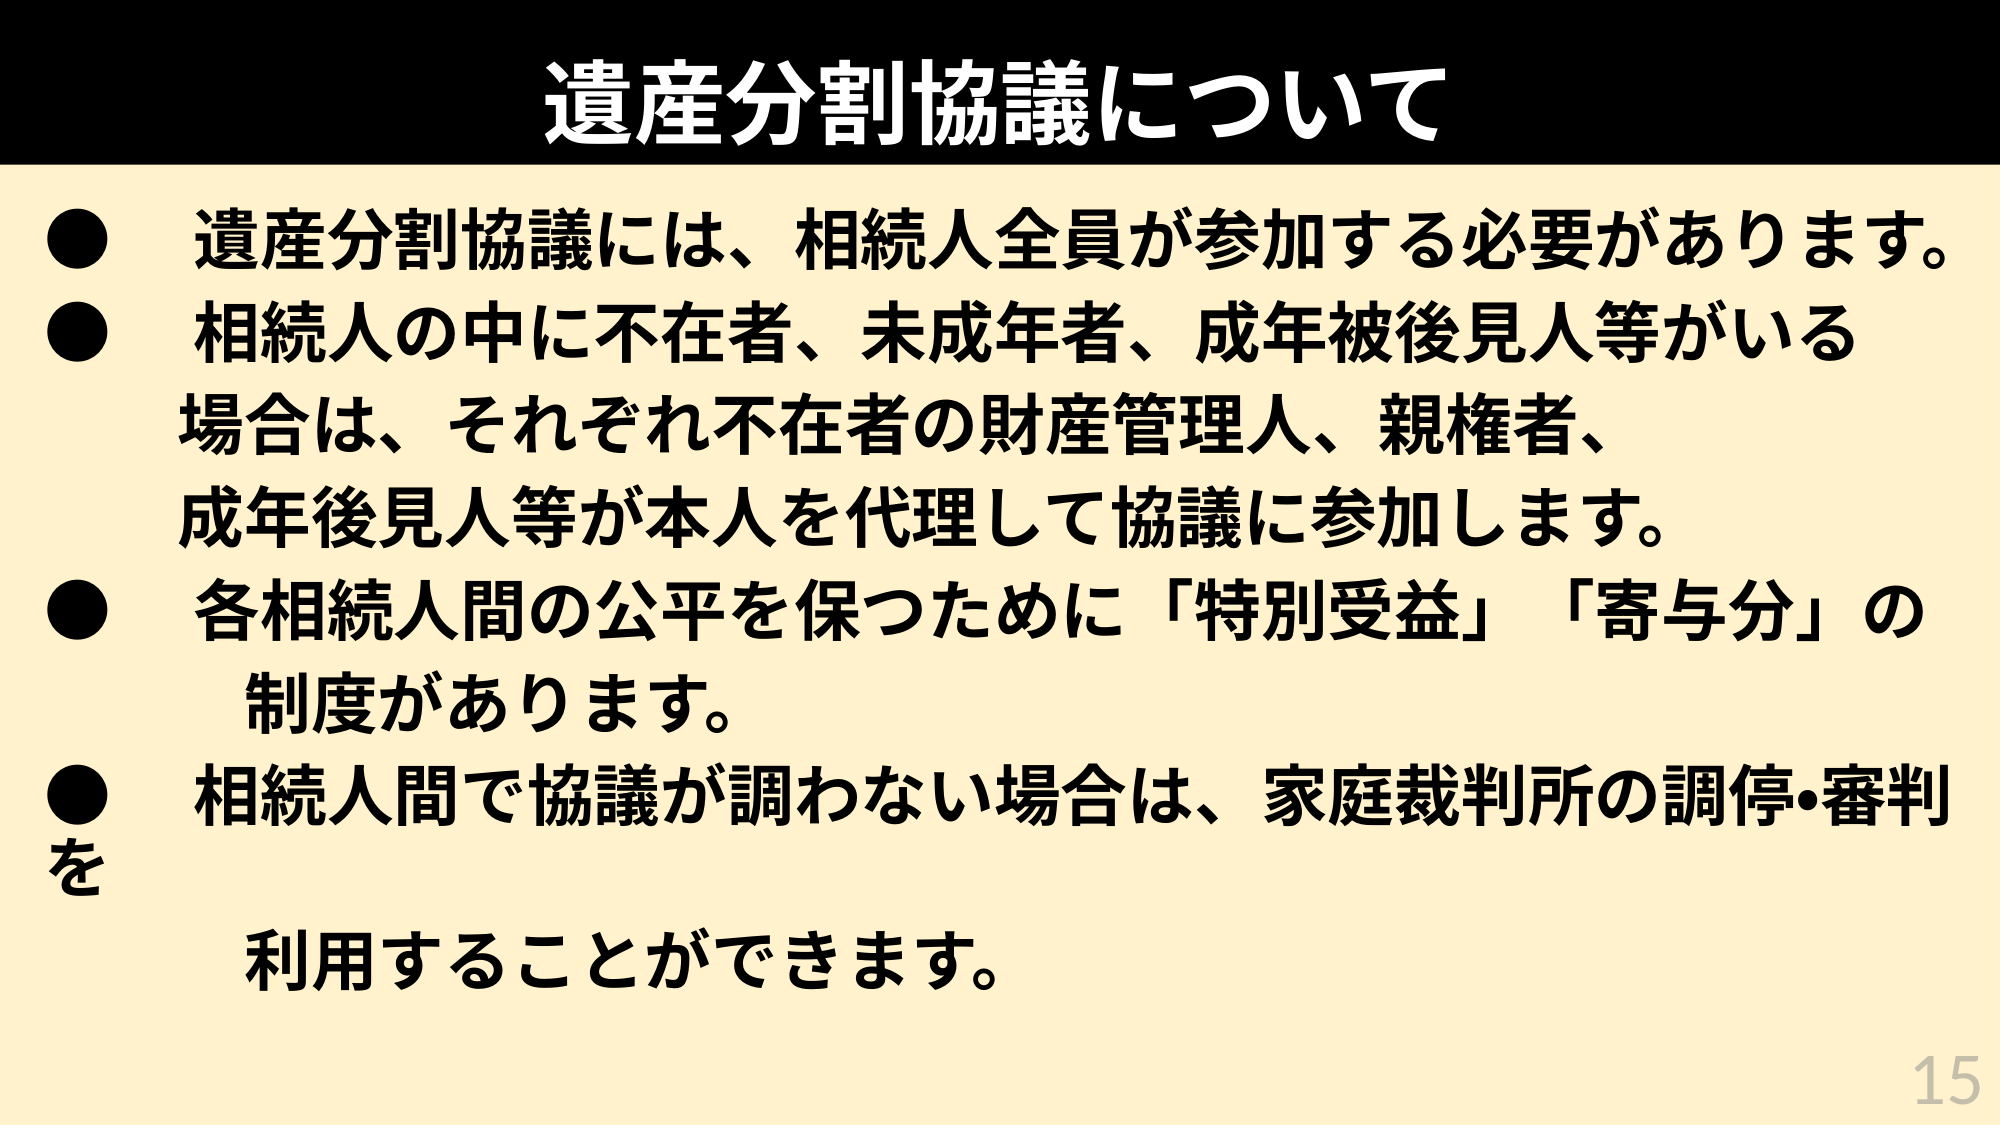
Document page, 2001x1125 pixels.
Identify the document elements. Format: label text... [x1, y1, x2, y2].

title 遺産分割協議について [0, 0, 2000, 165]
slide_number 15 [1550, 1045, 2000, 1105]
subtitle ● 遺産分割協議には、相続人全員が参加する必要があります。 ● 相続人の中に不在者、未成年者、成年被後見人等がいる 場合は、それぞれ不在者の財産管理人、親権者、 成年後見人等が本人を代理して協議に参加します。 ● 各相続人間の公平を保つために「特別受益」「寄与分」の 制度があります。 ● 相続人間で協議が調わない場合は、家庭裁判所の調停・審判を 利用することができます。 [29, 199, 1977, 1046]
